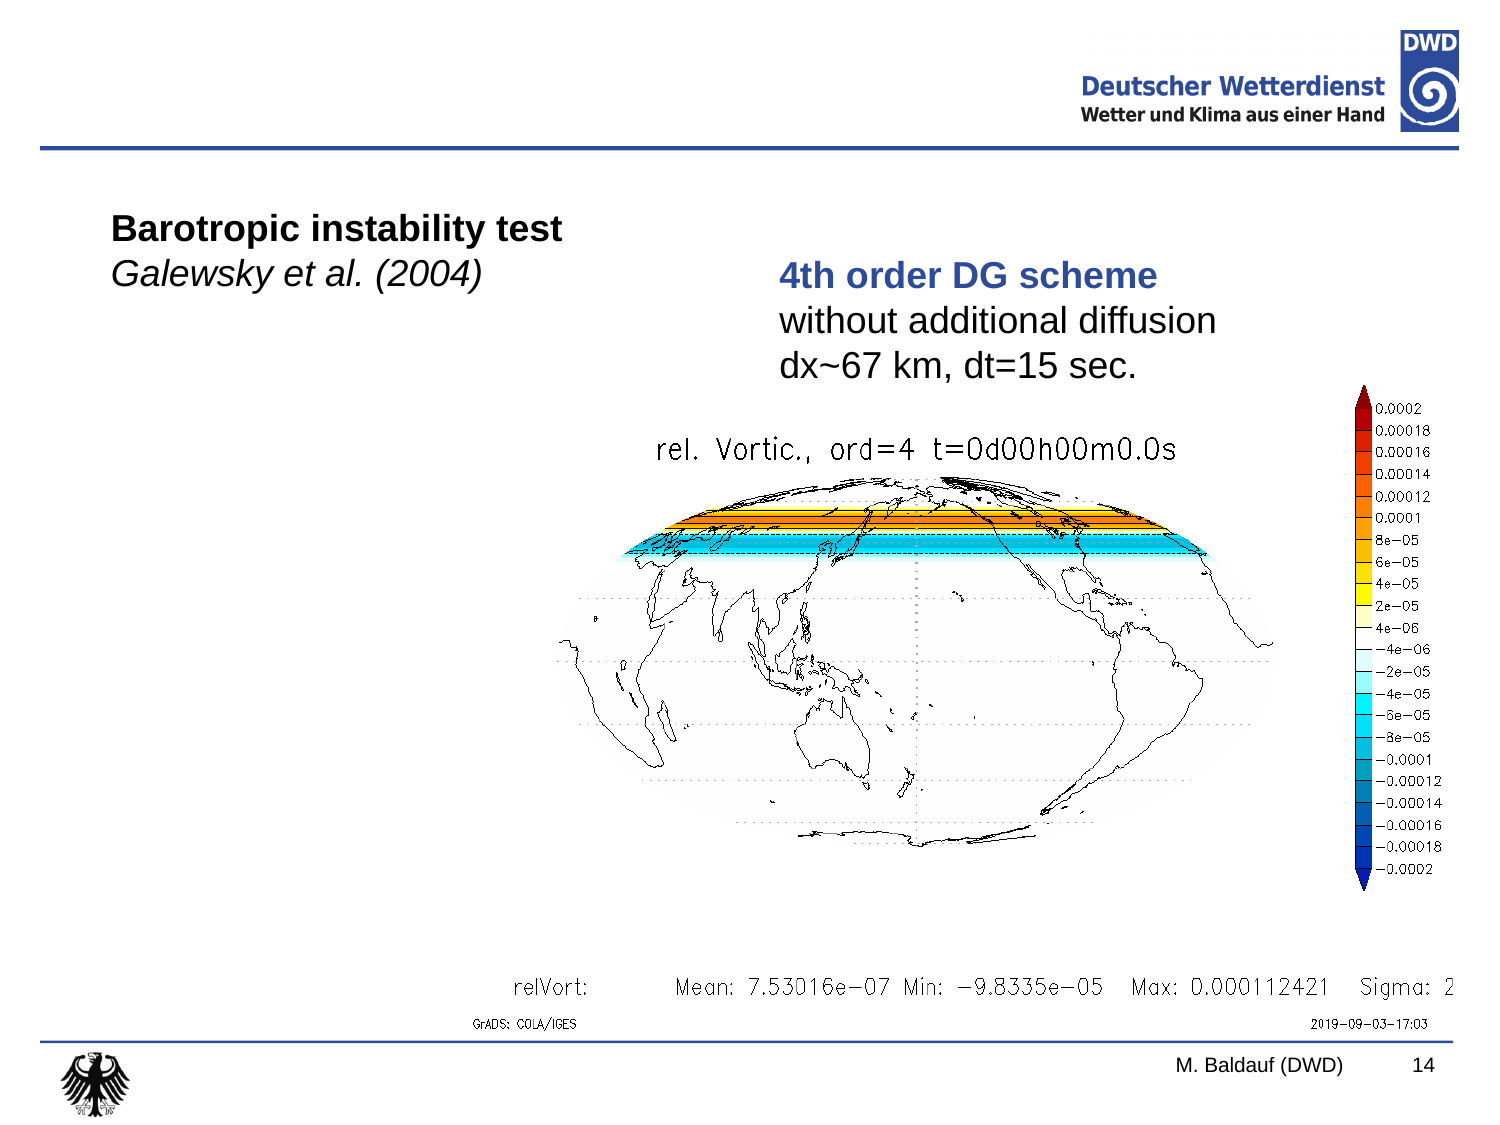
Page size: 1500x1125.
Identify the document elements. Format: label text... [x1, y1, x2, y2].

text_box Barotropic instability test Galewsky et al. (2004) [96, 196, 589, 302]
text_box 14 [1358, 1046, 1435, 1083]
picture [468, 243, 1454, 1032]
picture [1081, 30, 1459, 132]
picture [58, 1050, 132, 1119]
text_box M. Baldauf (DWD) [749, 1046, 1358, 1083]
